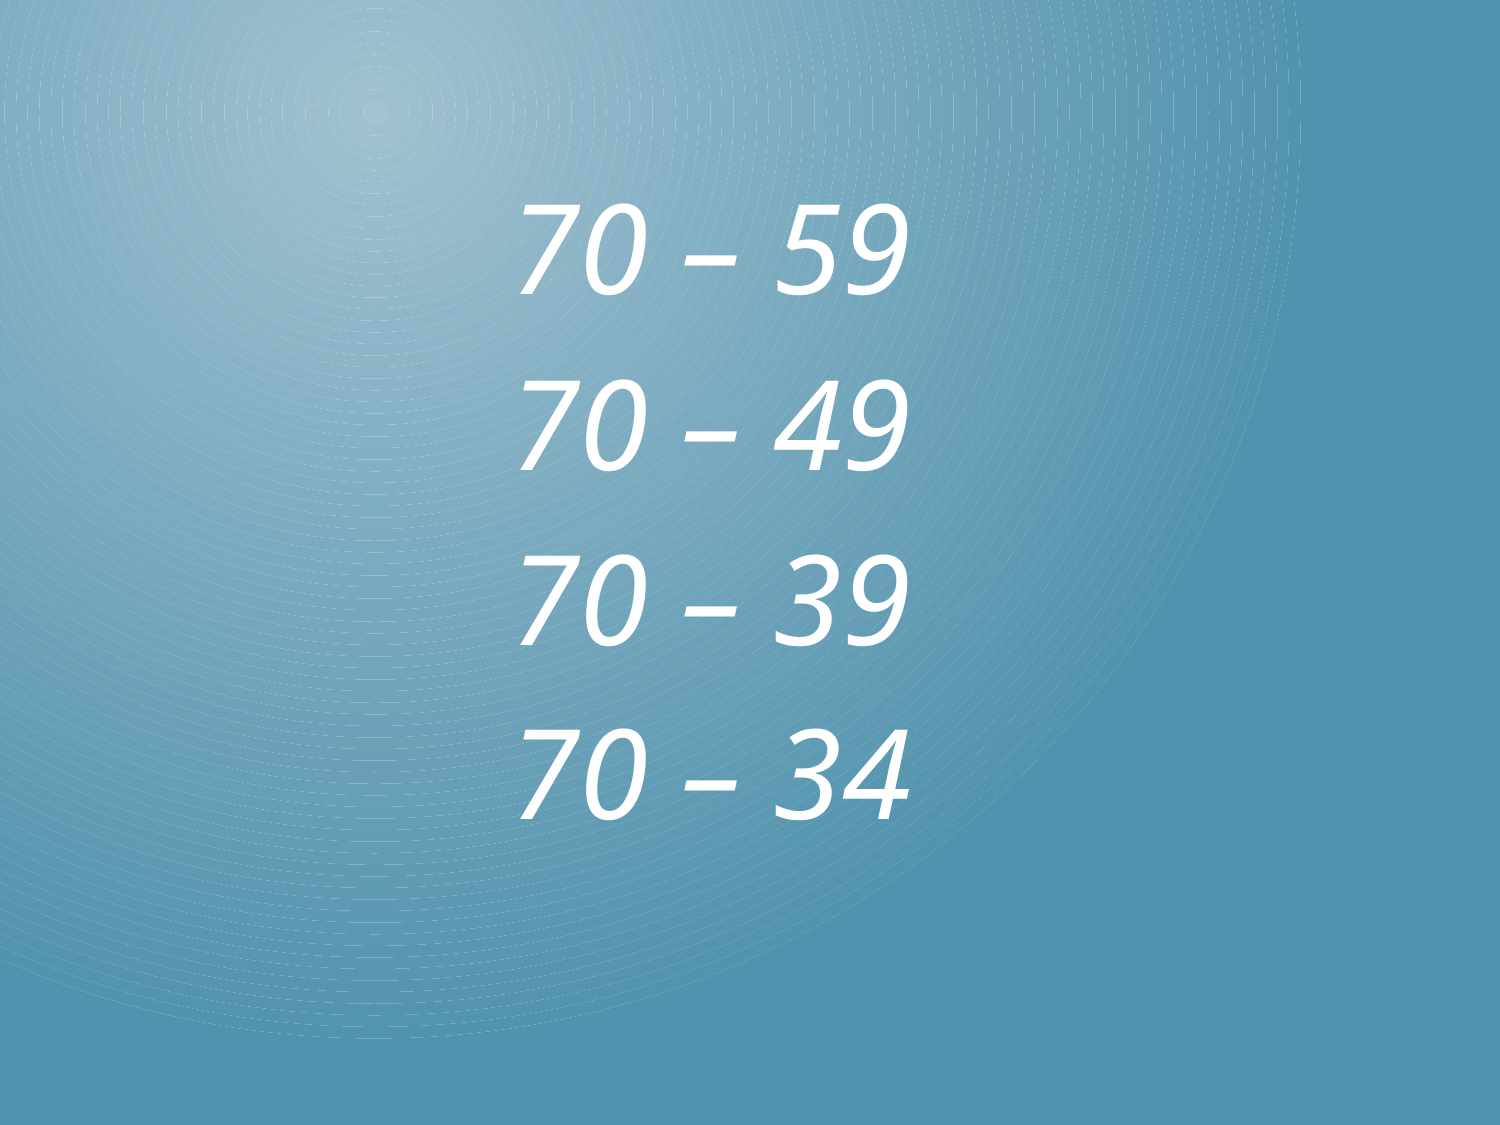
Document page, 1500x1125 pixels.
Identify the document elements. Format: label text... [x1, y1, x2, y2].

list 70 – 59 70 – 49 70 – 39 70 – 34 [162, 162, 1260, 891]
